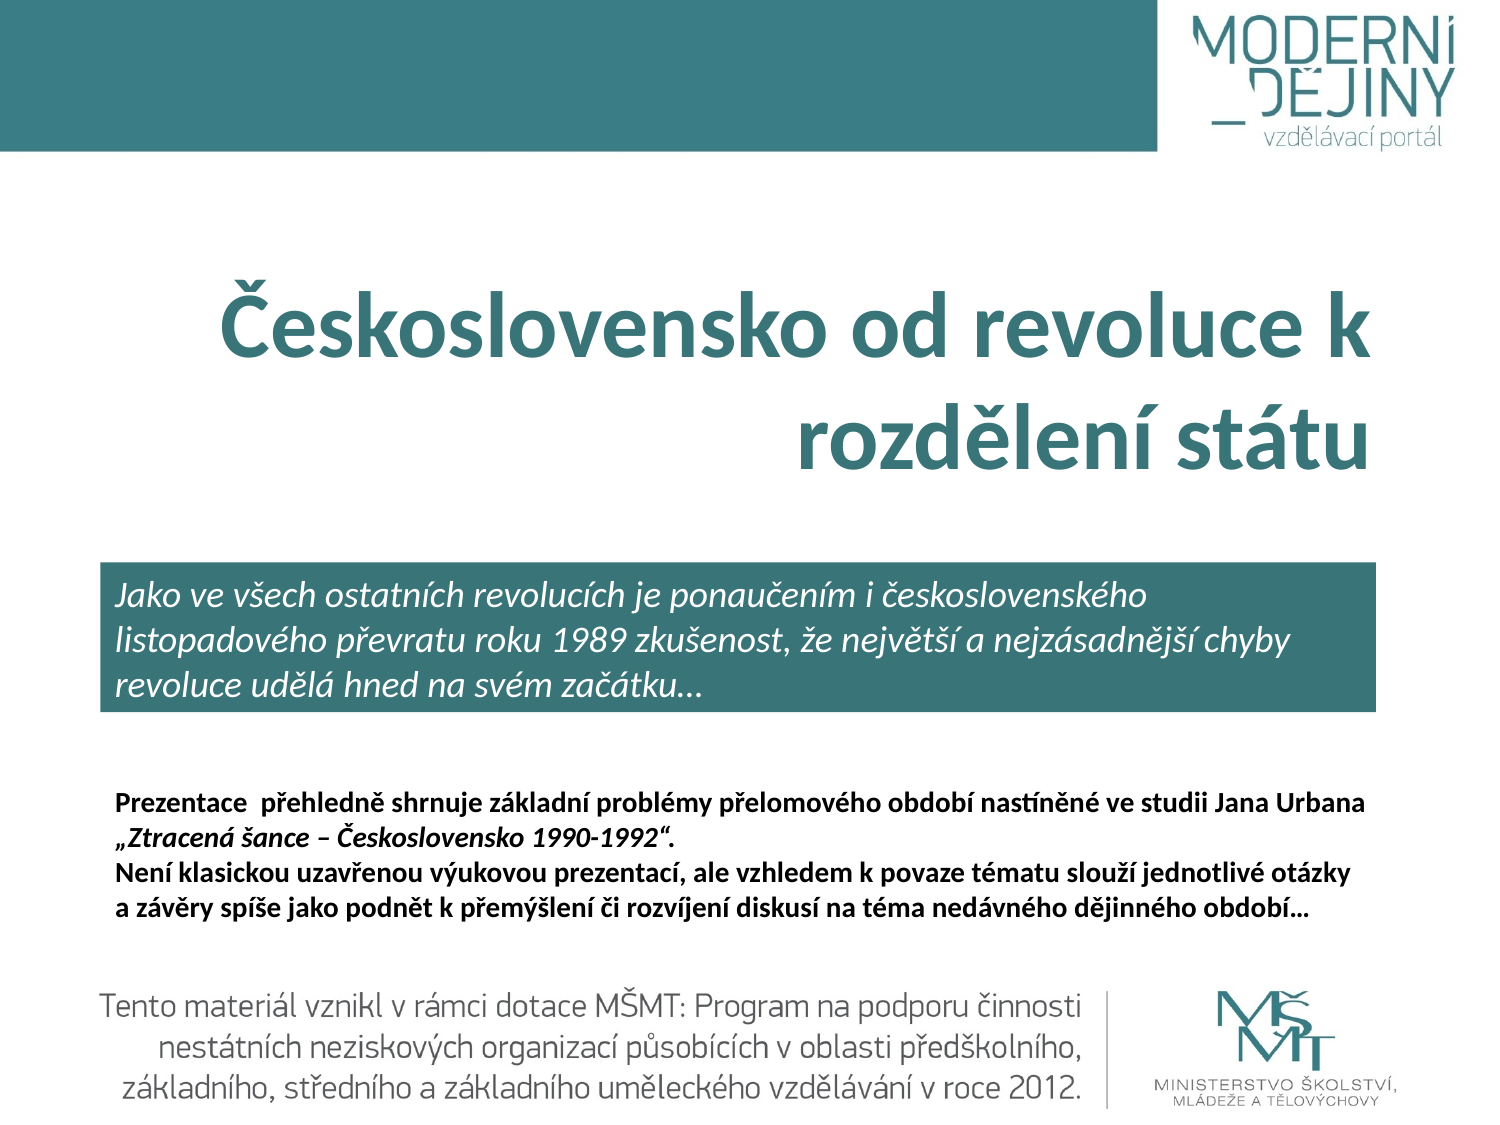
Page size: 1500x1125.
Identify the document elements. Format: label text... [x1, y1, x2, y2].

text_box Prezentace přehledně shrnuje základní problémy přelomového období nastíněné ve studii Jana Urbana „Ztracená šance – Československo 1990-1992“. Není klasickou uzavřenou výukovou prezentací, ale vzhledem k povaze tématu slouží jednotlivé otázky a závěry spíše jako podnět k přemýšlení či rozvíjení diskusí na téma nedávného dějinného období… [100, 775, 1412, 931]
text_box Jako ve všech ostatních revolucích je ponaučením i československého listopadového převratu roku 1989 zkušenost, že největší a nejzásadnější chyby revoluce udělá hned na svém začátku… [100, 562, 1376, 713]
picture [0, 0, 1500, 1125]
title Československo od revoluce k rozdělení státu [112, 255, 1388, 497]
